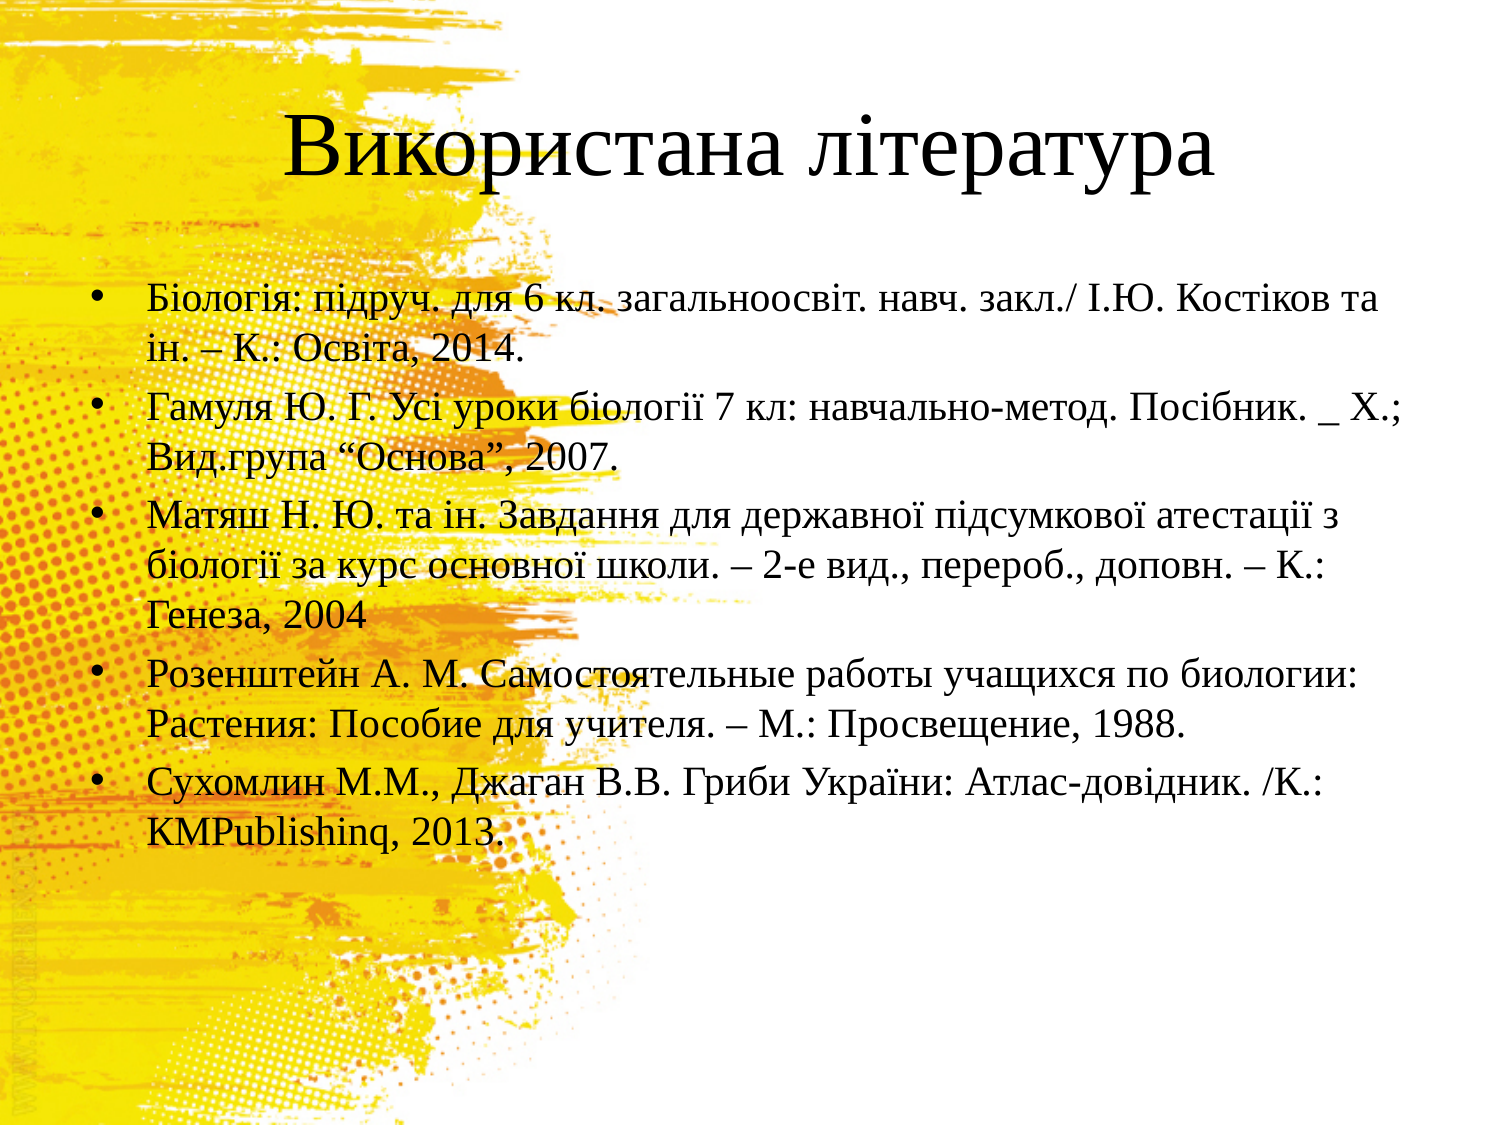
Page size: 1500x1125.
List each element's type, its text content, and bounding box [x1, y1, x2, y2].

title Використана література [75, 45, 1425, 233]
list Біологія: підруч. для 6 кл. загальноосвіт. навч. закл./ І.Ю. Костіков та ін. – К.: Освіта, 2014. Гамуля Ю. Г. Усі уроки біології 7 кл: навчально-метод. Посібник. _ Х.; Вид.група “Основа”, 2007. Матяш Н. Ю. та ін. Завдання для державної підсумкової атестації з біології за курс основної школи. – 2-е вид., перероб., доповн. – К.: Генеза, 2004 Розенштейн А. М. Самостоятельные работы учащихся по биологии: Растения: Пособие для учителя. – М.: Просвещение, 1988. Сухомлин М.М., Джаган В.В. Гриби України: Атлас-довідник. /К.: КМPublishinq, 2013. [75, 262, 1425, 1005]
picture [0, 0, 1500, 1125]
